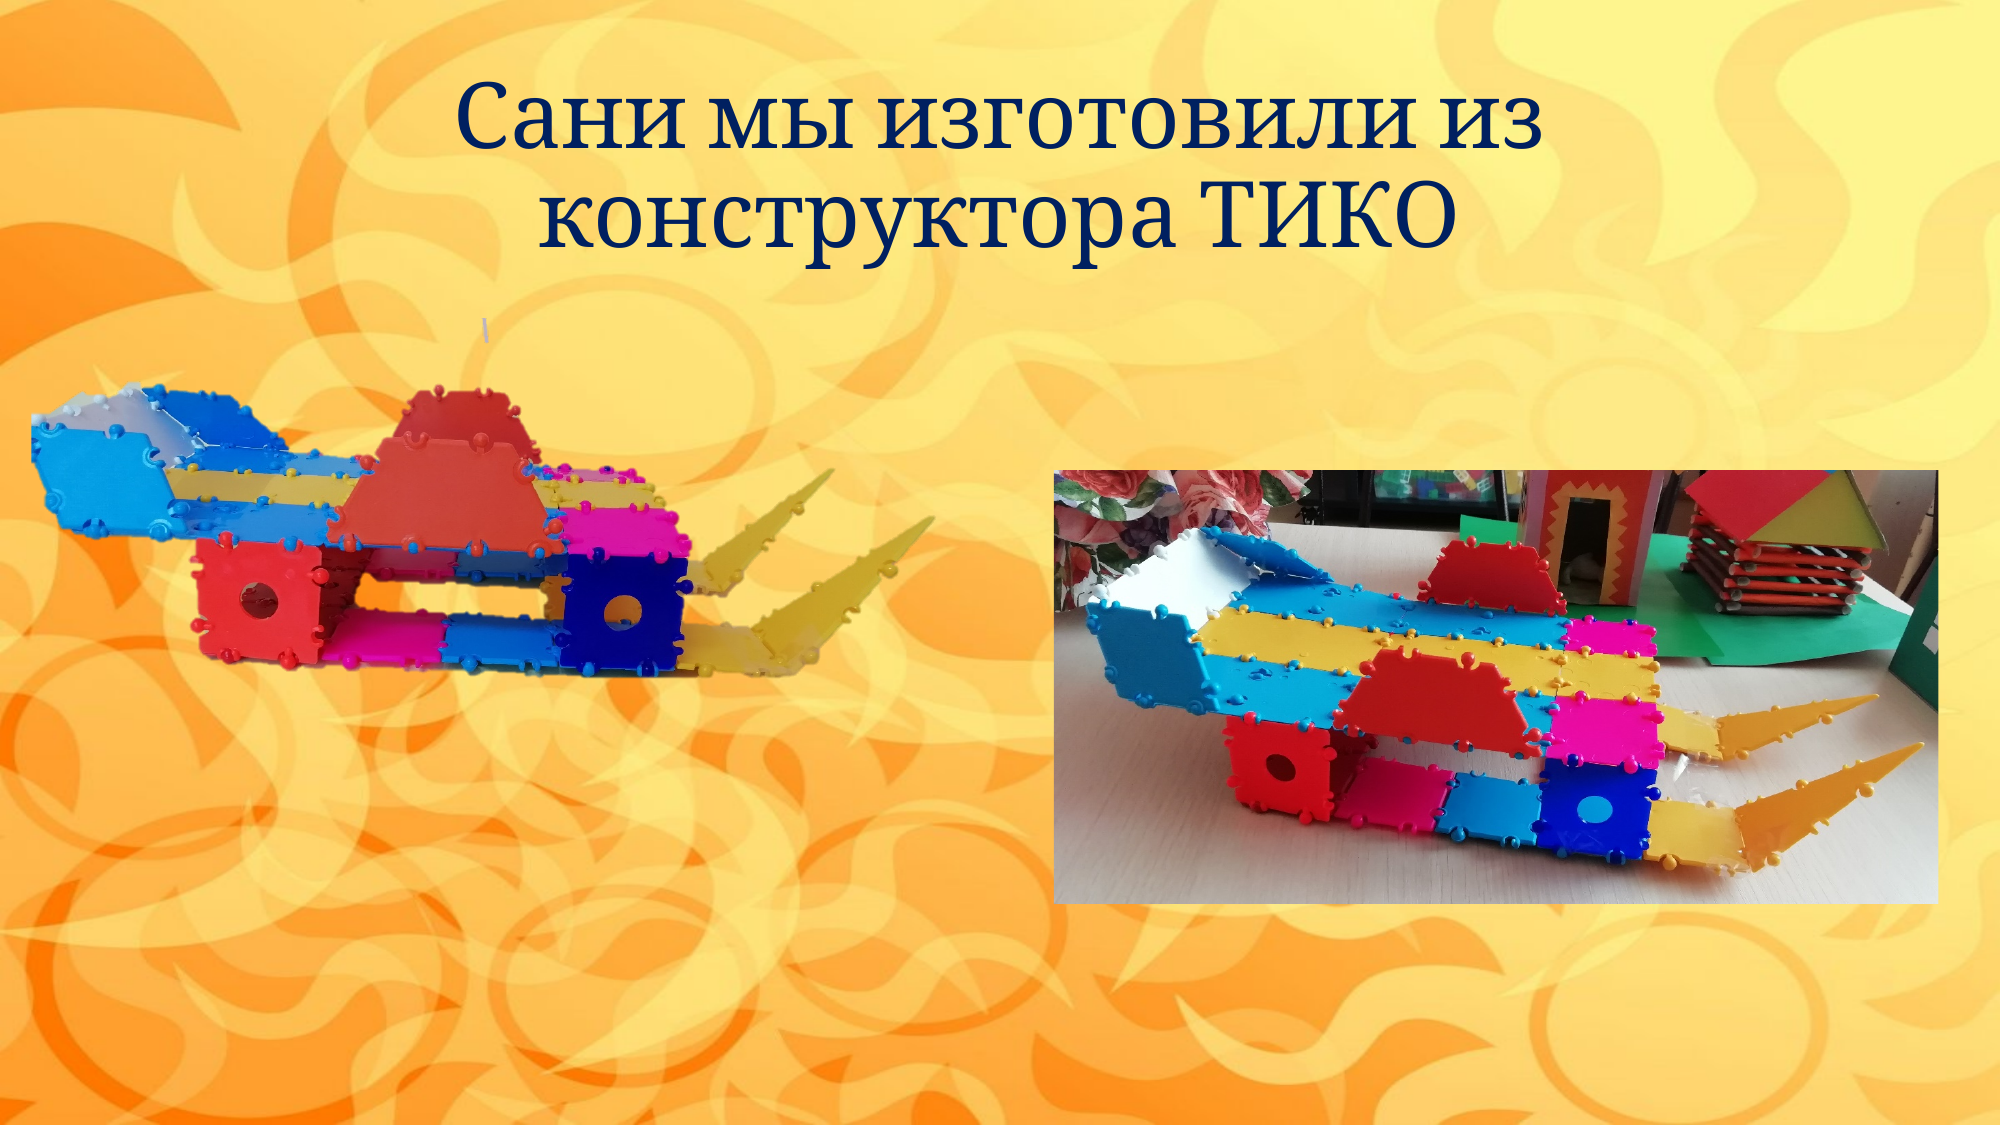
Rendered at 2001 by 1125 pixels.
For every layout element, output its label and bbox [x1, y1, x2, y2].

picture [0, 0, 2000, 1125]
list [31, 318, 983, 717]
